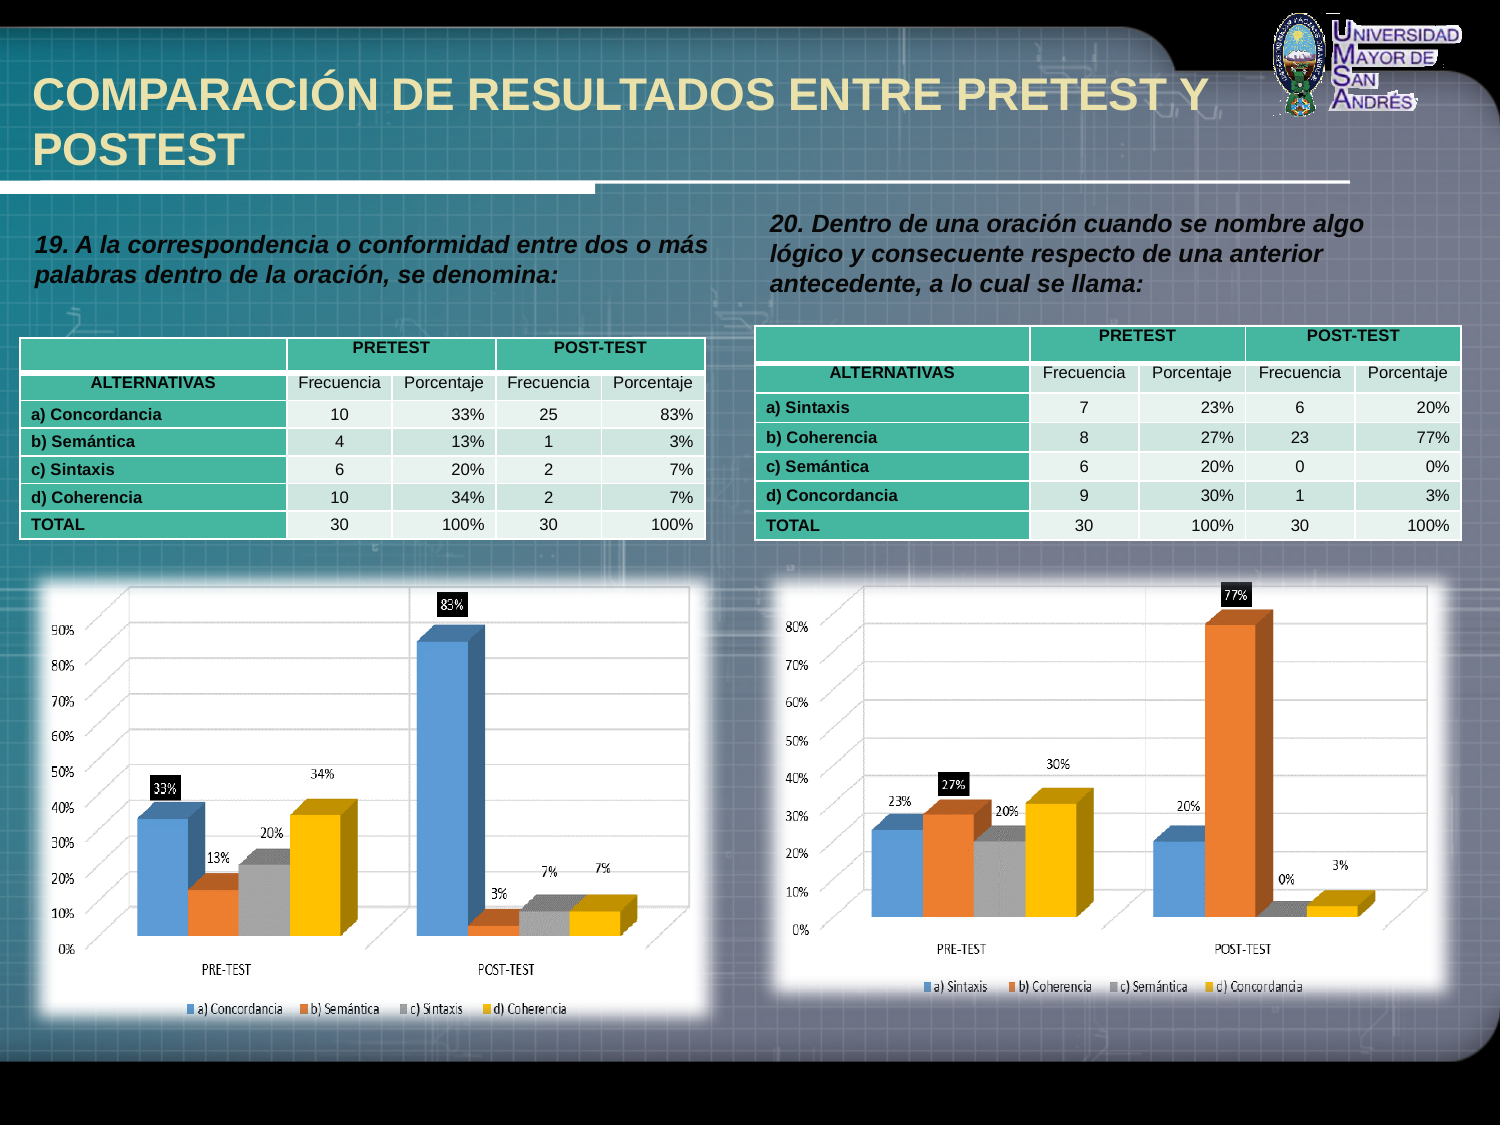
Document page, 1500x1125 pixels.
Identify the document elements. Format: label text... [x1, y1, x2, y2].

table_cell ALTERNATIVAS [21, 376, 286, 400]
table_cell 3% [602, 429, 704, 455]
table_header PRETEST [1031, 327, 1245, 361]
table_cell Frecuencia [1031, 366, 1138, 392]
table_cell 1 [1246, 482, 1354, 510]
table_cell Frecuencia [1246, 366, 1354, 392]
text_box 20. Dentro de una oración cuando se nombre algo lógico y consecuente respecto de una anterior antecedente, a lo cual se llama: [754, 200, 1462, 305]
table_cell a) Sintaxis [756, 394, 1029, 422]
table_cell 10 [288, 484, 391, 510]
table_cell 10 [288, 401, 391, 427]
table_header POST-TEST [1246, 327, 1460, 361]
table_cell 8 [1031, 423, 1138, 451]
table_cell 100% [1140, 512, 1245, 539]
table_cell 9 [1031, 482, 1138, 510]
table_cell 30 [1246, 512, 1354, 539]
table_cell 1 [497, 429, 601, 455]
table_cell 77% [1356, 423, 1460, 451]
table_cell 100% [393, 512, 495, 538]
picture [0, 0, 1500, 1125]
table_cell 30 [497, 512, 601, 538]
table_cell 3% [1356, 482, 1460, 510]
table_cell 4 [288, 429, 391, 455]
table_cell 7% [602, 457, 704, 483]
table_header PRETEST [288, 339, 495, 370]
table_cell Frecuencia [288, 376, 391, 400]
table_cell 34% [393, 484, 495, 510]
table_cell 100% [602, 512, 704, 538]
table_header POST-TEST [497, 339, 704, 370]
table_cell 2 [497, 484, 601, 510]
table_header [21, 339, 286, 370]
table_cell 6 [1031, 453, 1138, 480]
table_cell ALTERNATIVAS [756, 366, 1029, 392]
table_cell b) Semántica [21, 429, 286, 455]
table_cell 6 [288, 457, 391, 483]
table_cell 7% [602, 484, 704, 510]
table_cell c) Sintaxis [21, 457, 286, 483]
table_cell 13% [393, 429, 495, 455]
table_cell 25 [497, 401, 601, 427]
table_cell 30% [1140, 482, 1245, 510]
table_cell 7 [1031, 394, 1138, 422]
table_cell 23 [1246, 423, 1354, 451]
table_cell Porcentaje [602, 376, 704, 400]
table_cell d) Coherencia [21, 484, 286, 510]
table_cell 30 [1031, 512, 1138, 539]
table_cell 6 [1246, 394, 1354, 422]
table_cell d) Concordancia [756, 482, 1029, 510]
table_cell b) Coherencia [756, 423, 1029, 451]
table_cell 23% [1140, 394, 1245, 422]
table_cell Porcentaje [1356, 366, 1460, 392]
table_cell 20% [393, 457, 495, 483]
text_box COMPARACIÓN DE RESULTADOS ENTRE PRETEST Y POSTEST [17, 65, 1368, 173]
text_box 19. A la correspondencia o conformidad entre dos o más palabras dentro de la oración, se denomina: [19, 220, 727, 296]
table_cell Frecuencia [497, 376, 601, 400]
table_cell 20% [1356, 394, 1460, 422]
table_cell Porcentaje [1140, 366, 1245, 392]
table_header [756, 327, 1029, 361]
table_cell Porcentaje [393, 376, 495, 400]
table_cell TOTAL [21, 512, 286, 538]
table_cell 83% [602, 401, 704, 427]
table_cell 2 [497, 457, 601, 483]
table_cell 20% [1140, 453, 1245, 480]
table_cell c) Semántica [756, 453, 1029, 480]
table_cell TOTAL [756, 512, 1029, 539]
table_cell a) Concordancia [21, 401, 286, 427]
table_cell 30 [288, 512, 391, 538]
table_cell 100% [1356, 512, 1460, 539]
table_cell 0% [1356, 453, 1460, 480]
table_cell 27% [1140, 423, 1245, 451]
table_cell 33% [393, 401, 495, 427]
table_cell 0 [1246, 453, 1354, 480]
